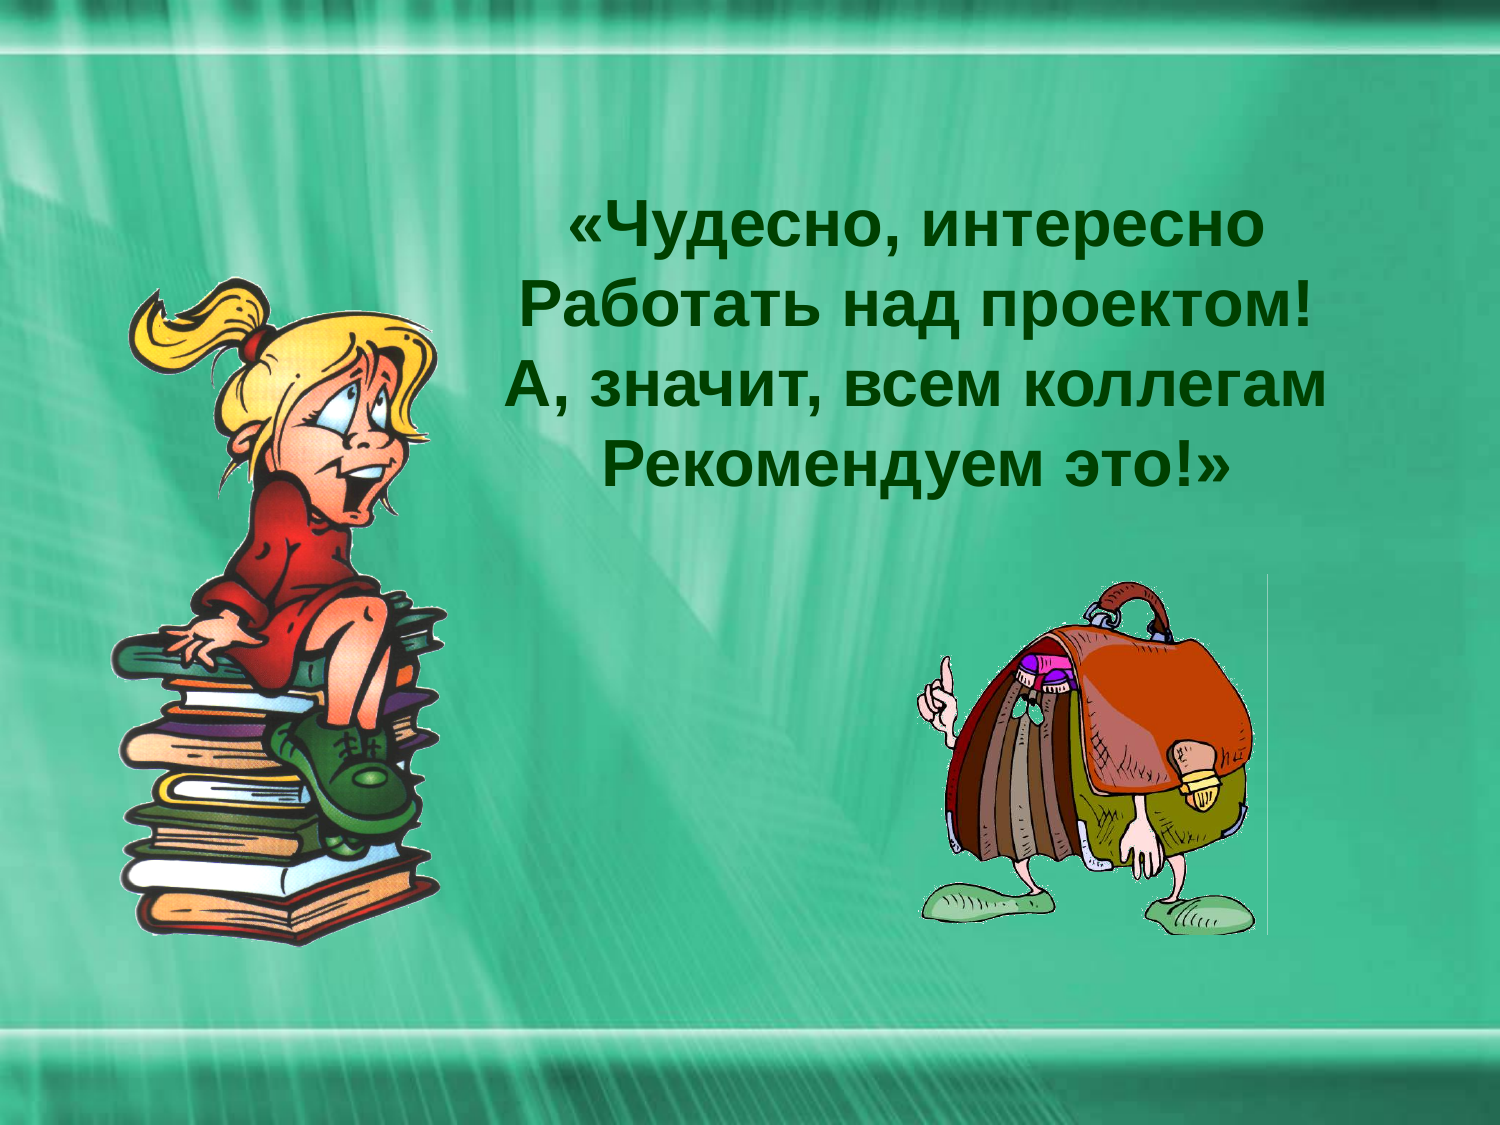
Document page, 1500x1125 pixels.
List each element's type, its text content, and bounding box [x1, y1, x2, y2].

picture [0, 0, 1500, 1125]
text_box «Чудесно, интересно Работать над проектом! А, значит, всем коллегам Рекомендуем это!» [380, 172, 1454, 508]
